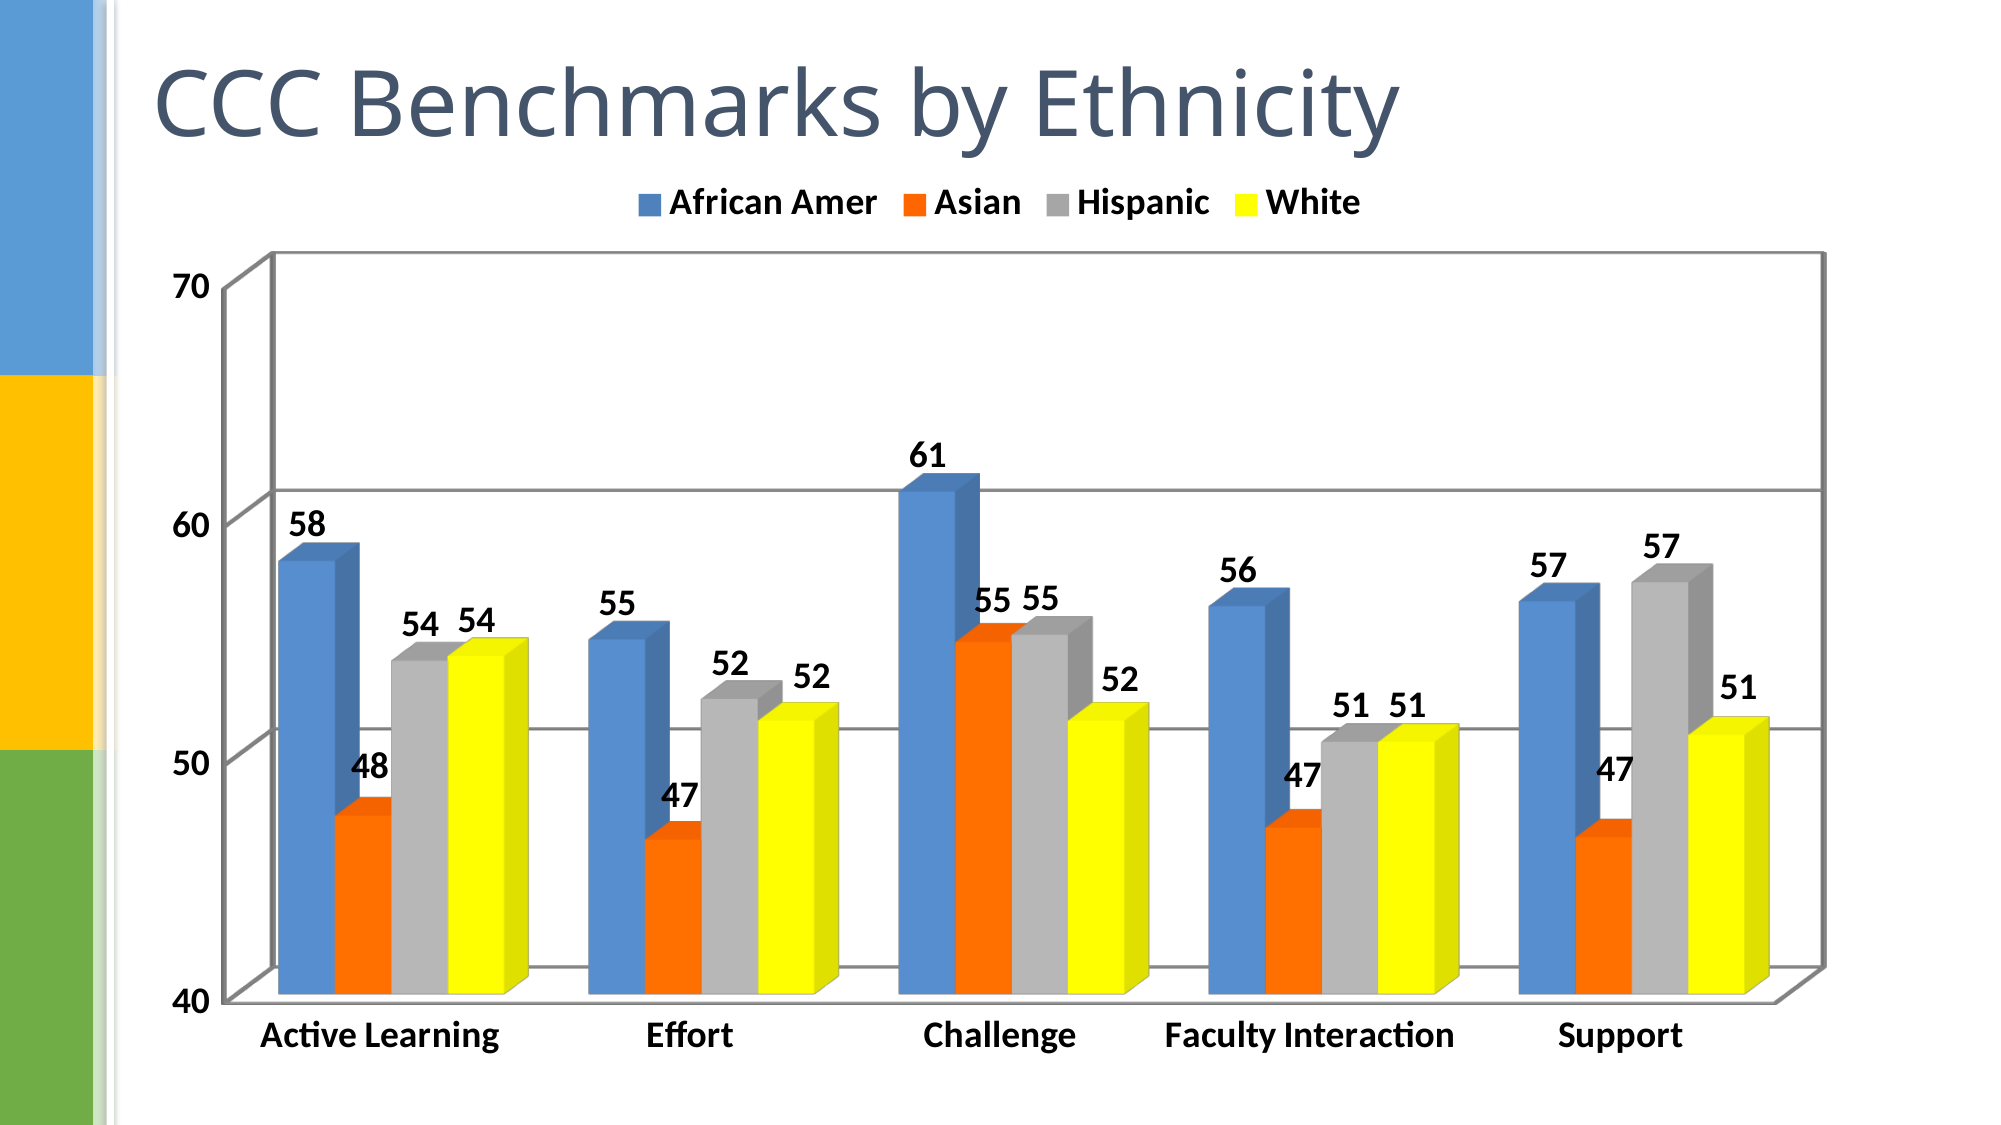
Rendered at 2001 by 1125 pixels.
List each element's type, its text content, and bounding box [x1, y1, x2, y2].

chart [136, 167, 1863, 1078]
title CCC Benchmarks by Ethnicity [137, 0, 1863, 165]
